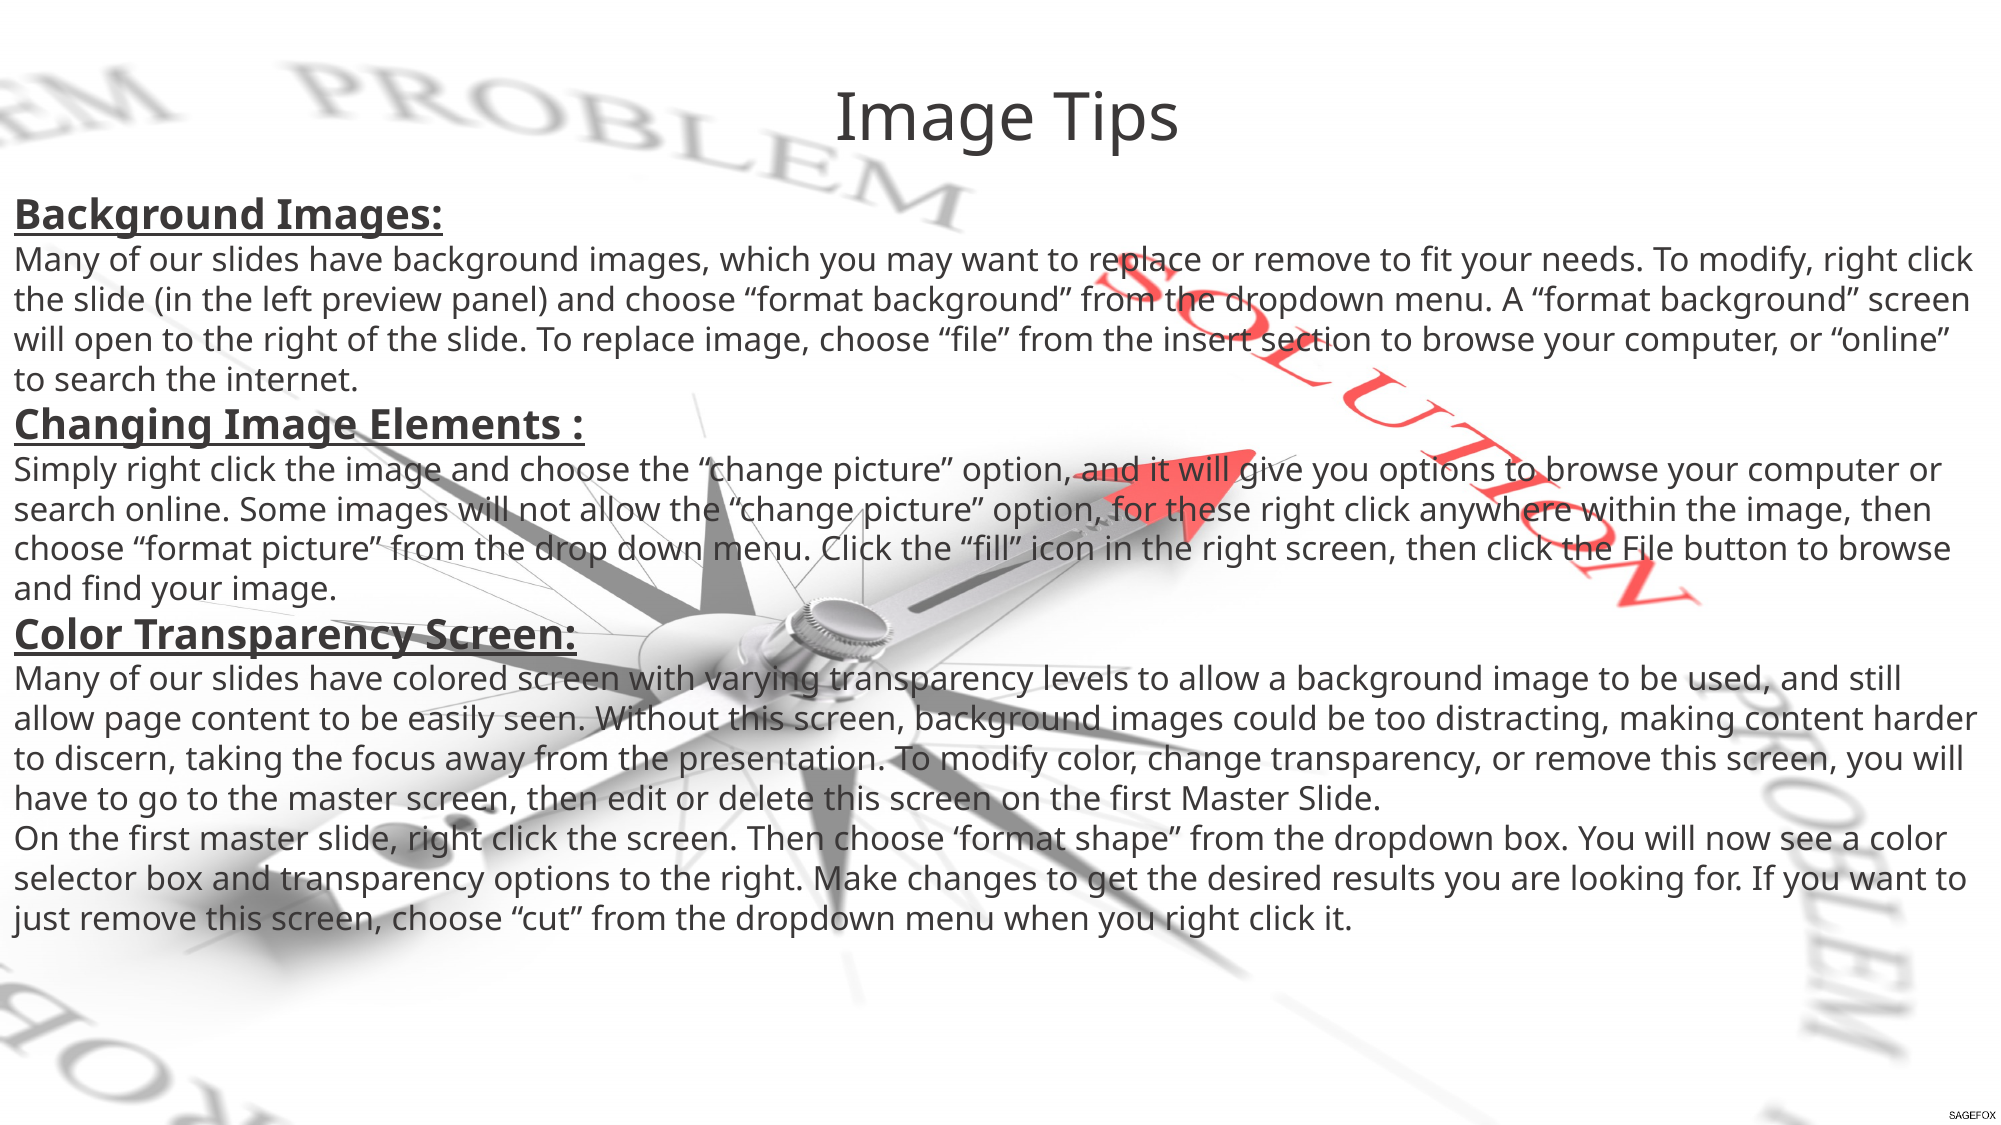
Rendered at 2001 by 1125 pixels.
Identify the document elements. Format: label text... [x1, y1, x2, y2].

title Image Tips [597, 59, 1420, 177]
text_box Background Images: Many of our slides have background images, which you may want to replace or remove to fit your needs. To modify, right click the slide (in the left preview panel) and choose “format background” from the dropdown menu. A “format background” screen will open to the right of the slide. To replace image, choose “file” from the insert section to browse your computer, or “online” to search the internet. Changing Image Elements : Simply right click the image and choose the “change picture” option, and it will give you options to browse your computer or search online. Some images will not allow the “change picture” option, for these right click anywhere within the image, then choose “format picture” from the drop down menu. Click the “fill” icon in the right screen, then click the File button to browse and find your image. Color Transparency Screen: Many of our slides have colored screen with varying transparency levels to allow a background image to be used, and still allow page content to be easily seen. Without this screen, background images could be too distracting, making content harder to discern, taking the focus away from the presentation. To modify color, change transparency, or remove this screen, you will have to go to the master screen, then edit or delete this screen on the first Master Slide. On the first master slide, right click the screen. Then choose ‘format shape” from the dropdown box. You will now see a color selector box and transparency options to the right. Make changes to get the desired results you are looking for. If you want to just remove this screen, choose “cut” from the dropdown menu when you right click it. [0, 0, 2000, 1125]
